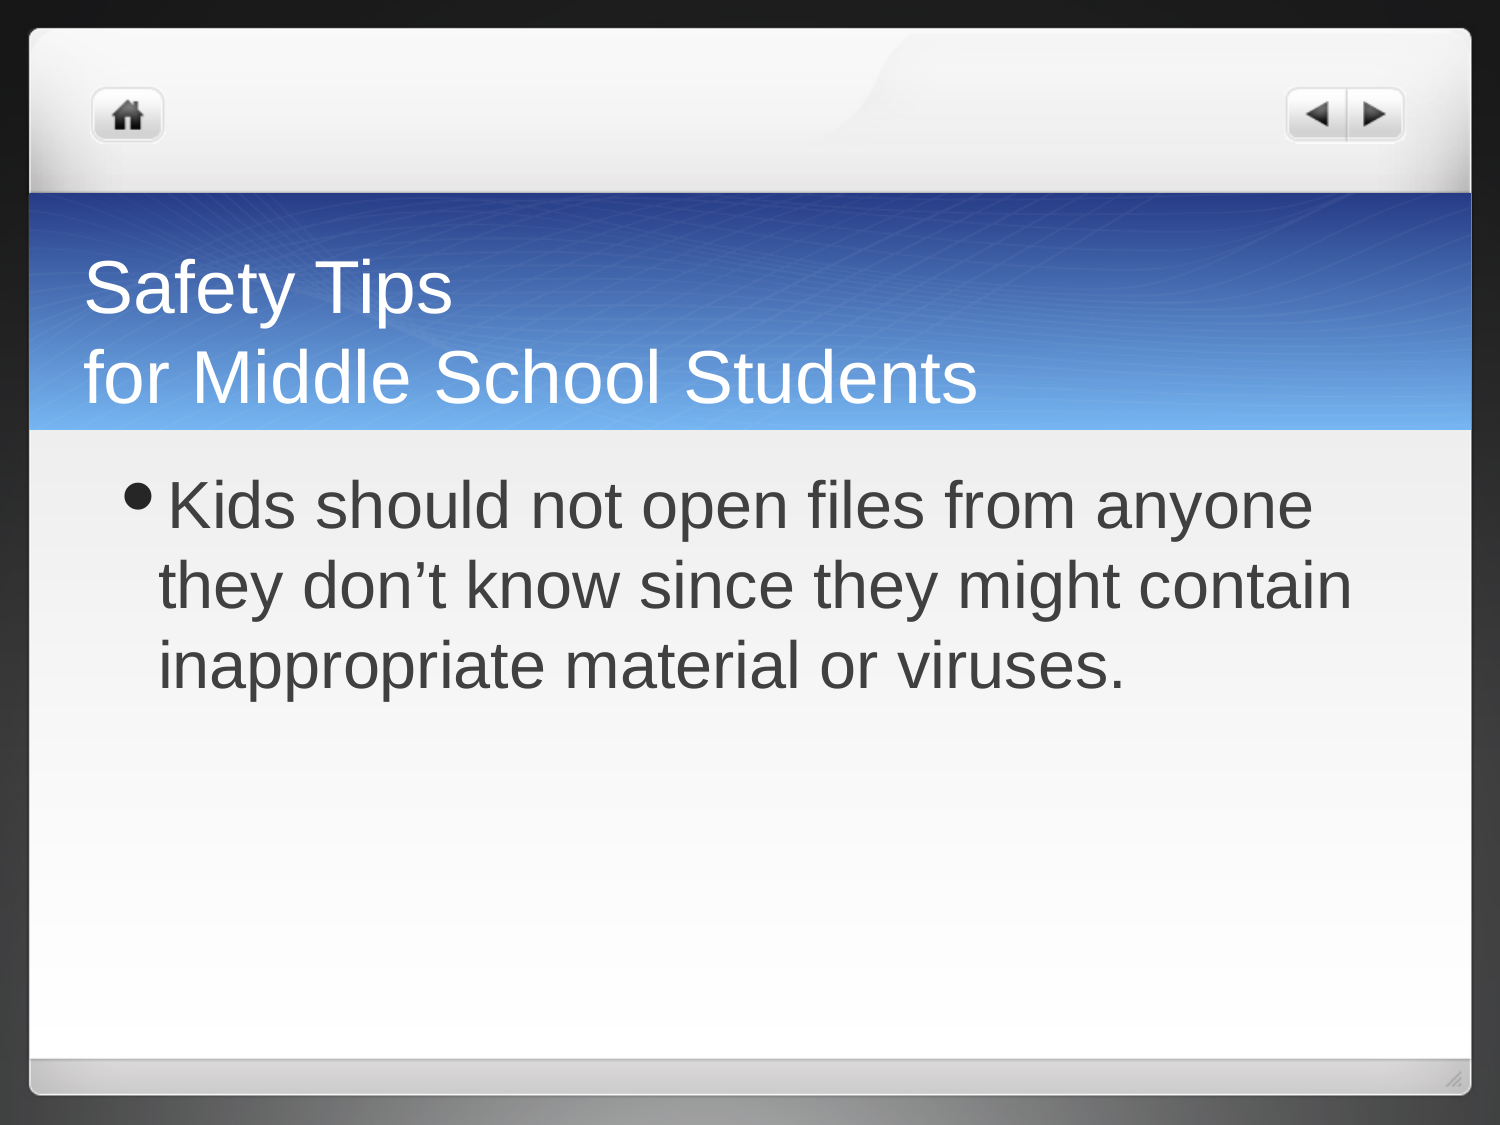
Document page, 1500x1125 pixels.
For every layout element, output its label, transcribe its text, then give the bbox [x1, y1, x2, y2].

list Kids should not open files from anyone they don’t know since they might contain inappropriate material or viruses. [68, 454, 1432, 1025]
picture [0, 0, 1500, 1125]
title Safety Tips for Middle School Students [68, 238, 1432, 427]
